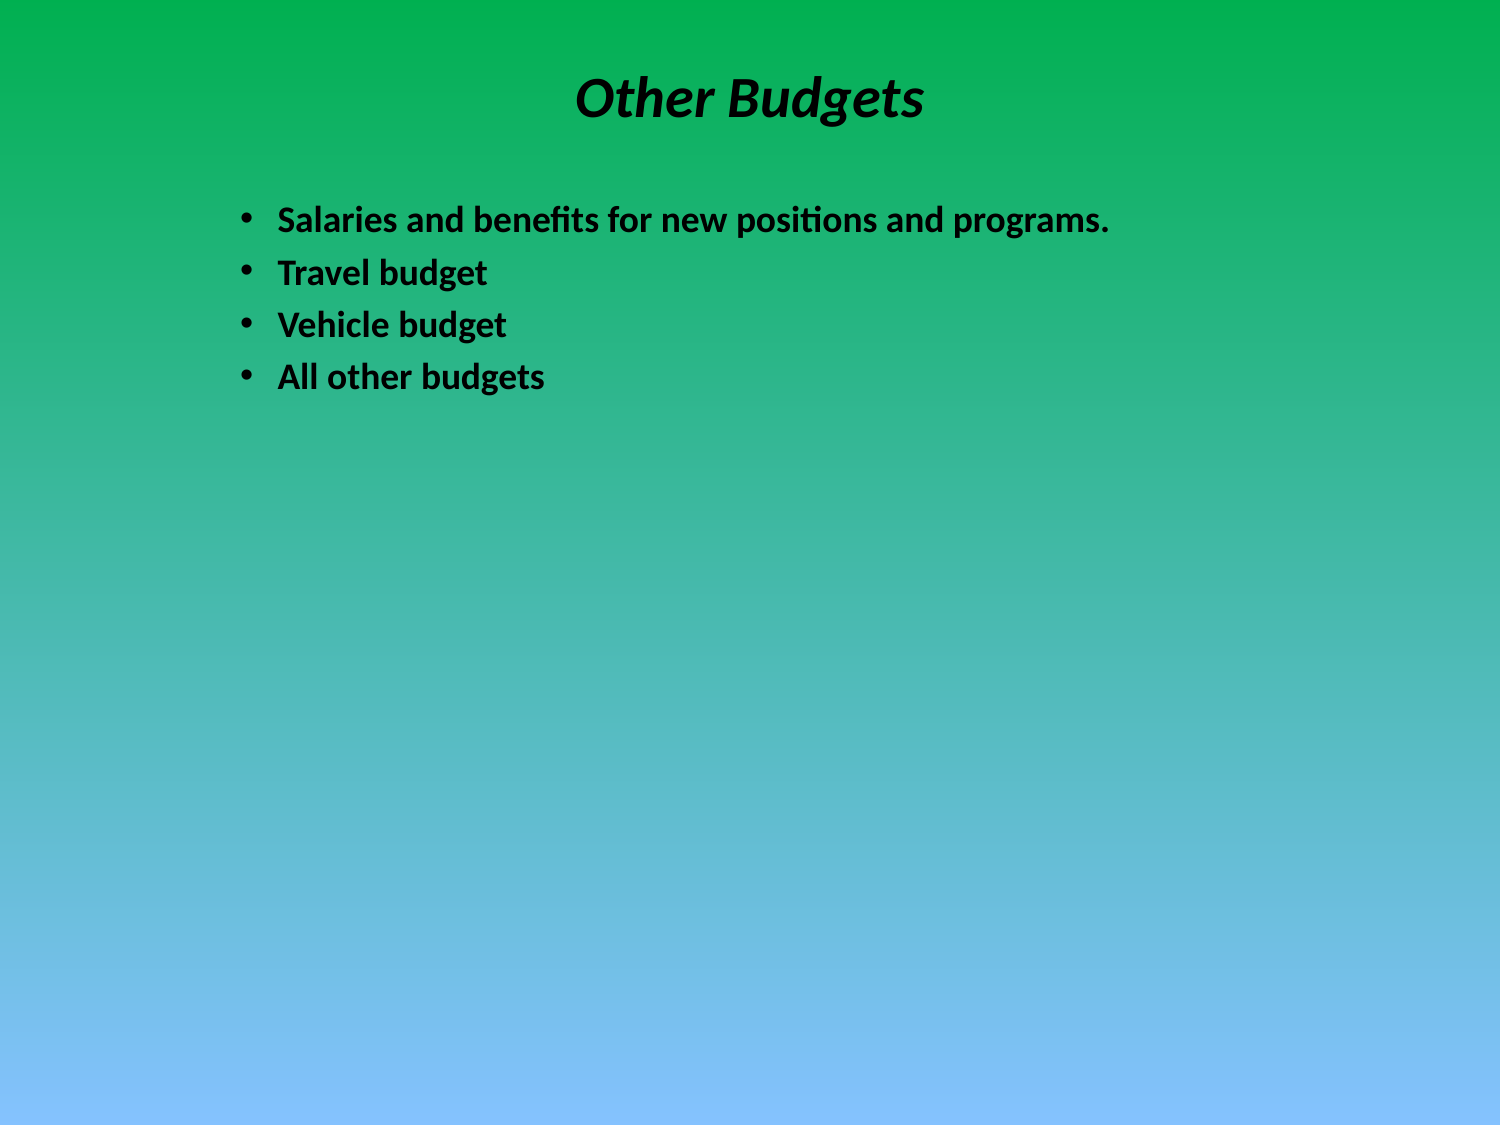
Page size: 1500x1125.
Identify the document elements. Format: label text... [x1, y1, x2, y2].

list Salaries and benefits for new positions and programs. Travel budget Vehicle budget All other budgets [75, 187, 1400, 1050]
title Other Budgets [75, 50, 1425, 138]
